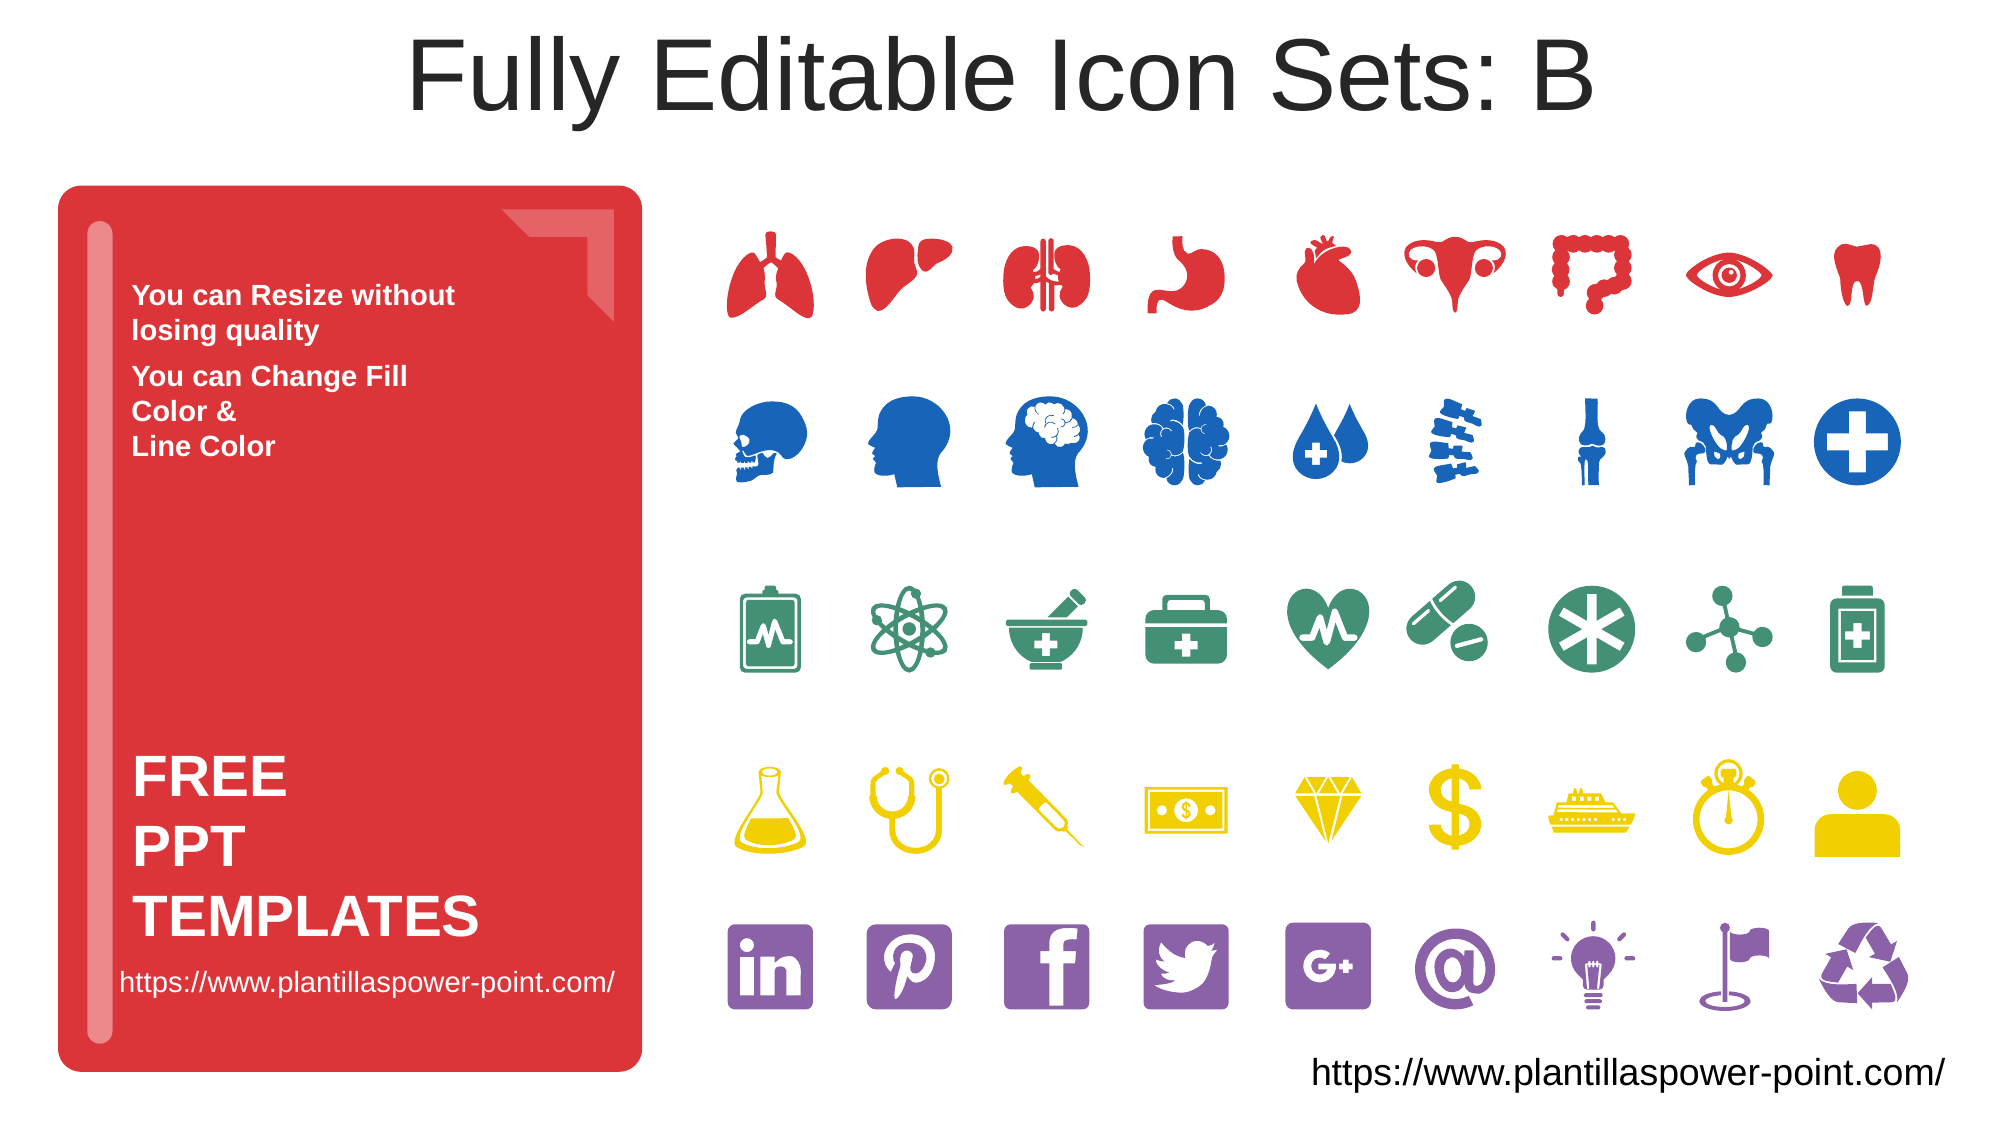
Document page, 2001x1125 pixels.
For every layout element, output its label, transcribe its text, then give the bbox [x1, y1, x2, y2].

text_box [1286, 587, 1371, 671]
text_box [1559, 931, 1571, 943]
text_box [1002, 765, 1085, 848]
text_box [1818, 921, 1910, 1013]
text_box [1590, 919, 1597, 933]
text_box [1293, 775, 1364, 844]
text_box [1284, 921, 1372, 1011]
text_box [1146, 235, 1226, 315]
text_box [1427, 763, 1483, 851]
text_box [732, 400, 809, 484]
text_box [864, 237, 954, 312]
text_box [1003, 923, 1091, 1011]
text_box [1550, 955, 1564, 962]
text_box [725, 230, 815, 320]
text_box [1142, 923, 1230, 1011]
text_box [1144, 593, 1228, 625]
text_box [1576, 397, 1607, 487]
text_box [1623, 955, 1637, 962]
text_box [1833, 242, 1882, 308]
text_box [869, 584, 949, 674]
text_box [1428, 398, 1482, 486]
text_box [1547, 787, 1637, 834]
text_box https://www.plantillaspower-point.com/ [1296, 1040, 2000, 1101]
text_box [1141, 397, 1231, 487]
text_box [1547, 584, 1637, 674]
text_box [1413, 927, 1497, 1011]
text_box [868, 765, 951, 855]
text_box [1405, 579, 1477, 646]
text_box [738, 584, 802, 674]
text_box [1616, 931, 1628, 943]
text_box [1550, 233, 1633, 316]
text_box [1691, 758, 1766, 856]
text_box [1829, 584, 1886, 674]
text_box [1295, 233, 1362, 316]
text_box [1836, 769, 1878, 811]
text_box [1403, 235, 1507, 316]
text_box [1291, 400, 1370, 481]
text_box [1004, 587, 1089, 671]
text_box [1004, 395, 1089, 489]
text_box [865, 923, 953, 1011]
text_box [1144, 626, 1228, 665]
text_box [1002, 237, 1092, 313]
text_box [1144, 786, 1229, 835]
text_box [1813, 813, 1902, 858]
text_box [1684, 251, 1775, 299]
text_box [733, 765, 808, 855]
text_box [868, 396, 951, 488]
text_box [1698, 921, 1771, 1012]
text_box [1812, 397, 1902, 487]
text_box [1449, 622, 1489, 663]
list Fully Editable Icon Sets: B [53, 20, 1952, 140]
text_box [1684, 584, 1774, 674]
text_box [1683, 397, 1776, 487]
text_box [1569, 935, 1617, 1011]
text_box [726, 923, 814, 1011]
